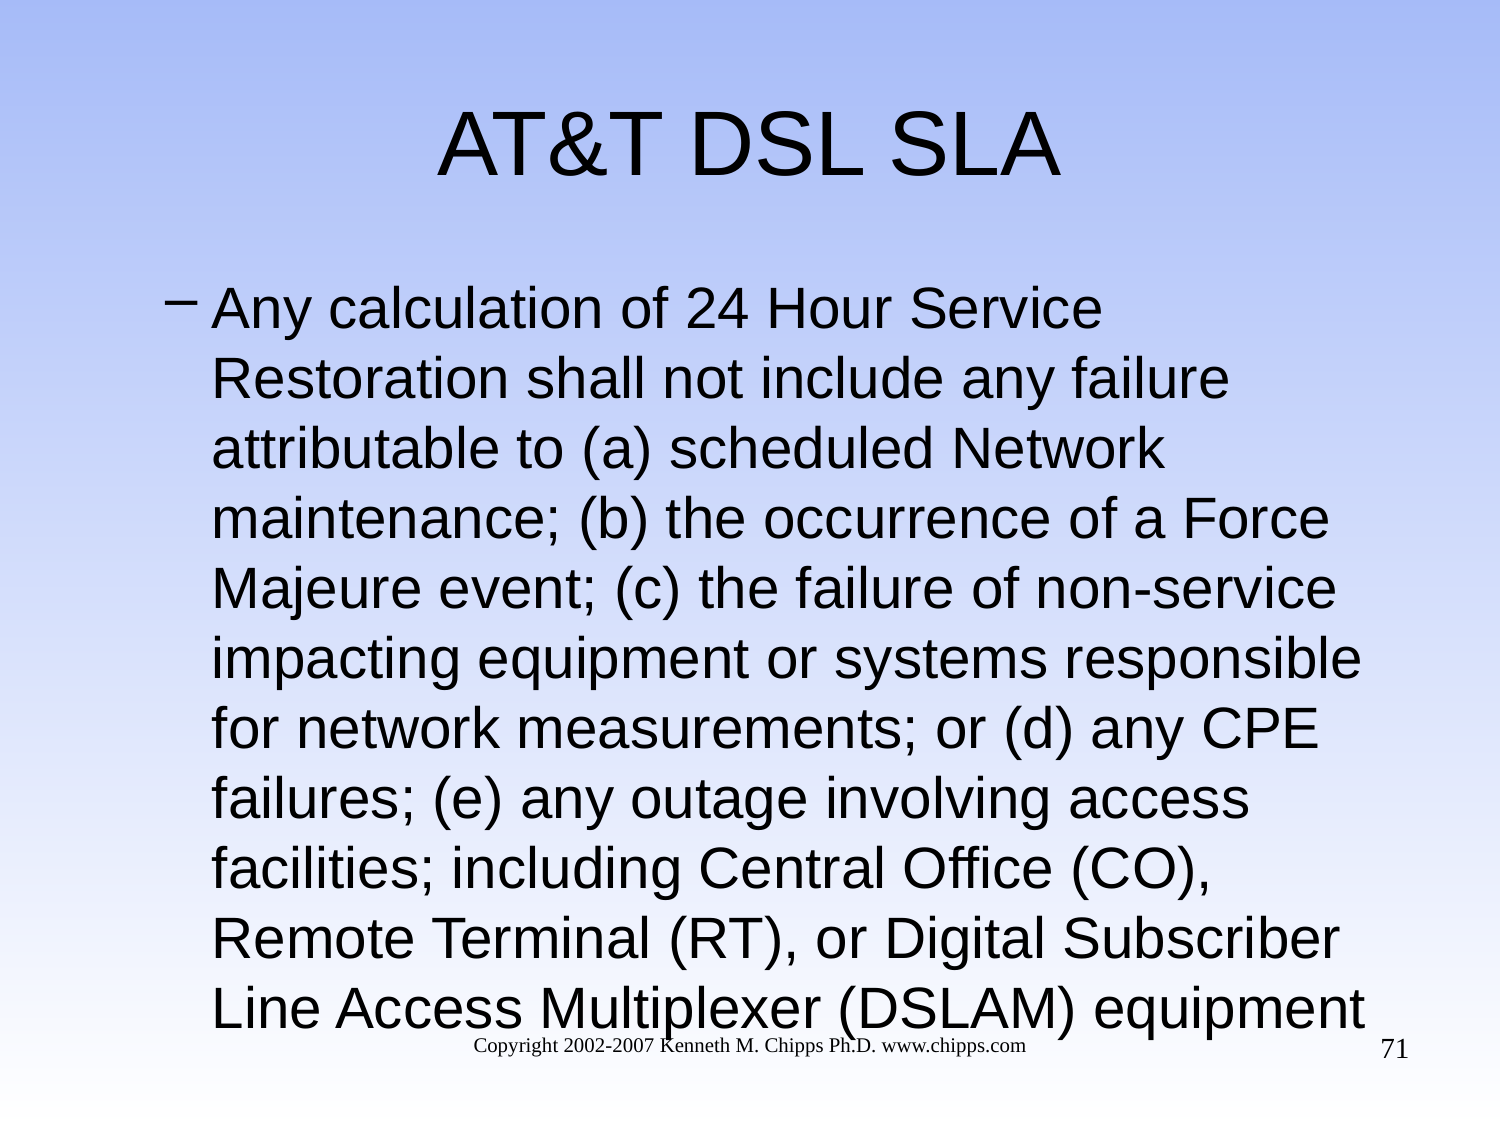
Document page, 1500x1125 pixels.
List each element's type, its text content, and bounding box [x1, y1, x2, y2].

list Any calculation of 24 Hour Service Restoration shall not include any failure attributable to (a) scheduled Network maintenance; (b) the occurrence of a Force Majeure event; (c) the failure of non-service impacting equipment or systems responsible for network measurements; or (d) any CPE failures; (e) any outage involving access facilities; including Central Office (CO), Remote Terminal (RT), or Digital Subscriber Line Access Multiplexer (DSLAM) equipment [75, 262, 1425, 1005]
footer Copyright 2002-2007 Kenneth M. Chipps Ph.D. www.chipps.com [449, 1024, 1051, 1103]
slide_number 71 [1074, 1021, 1426, 1101]
title AT&T DSL SLA [75, 45, 1425, 233]
